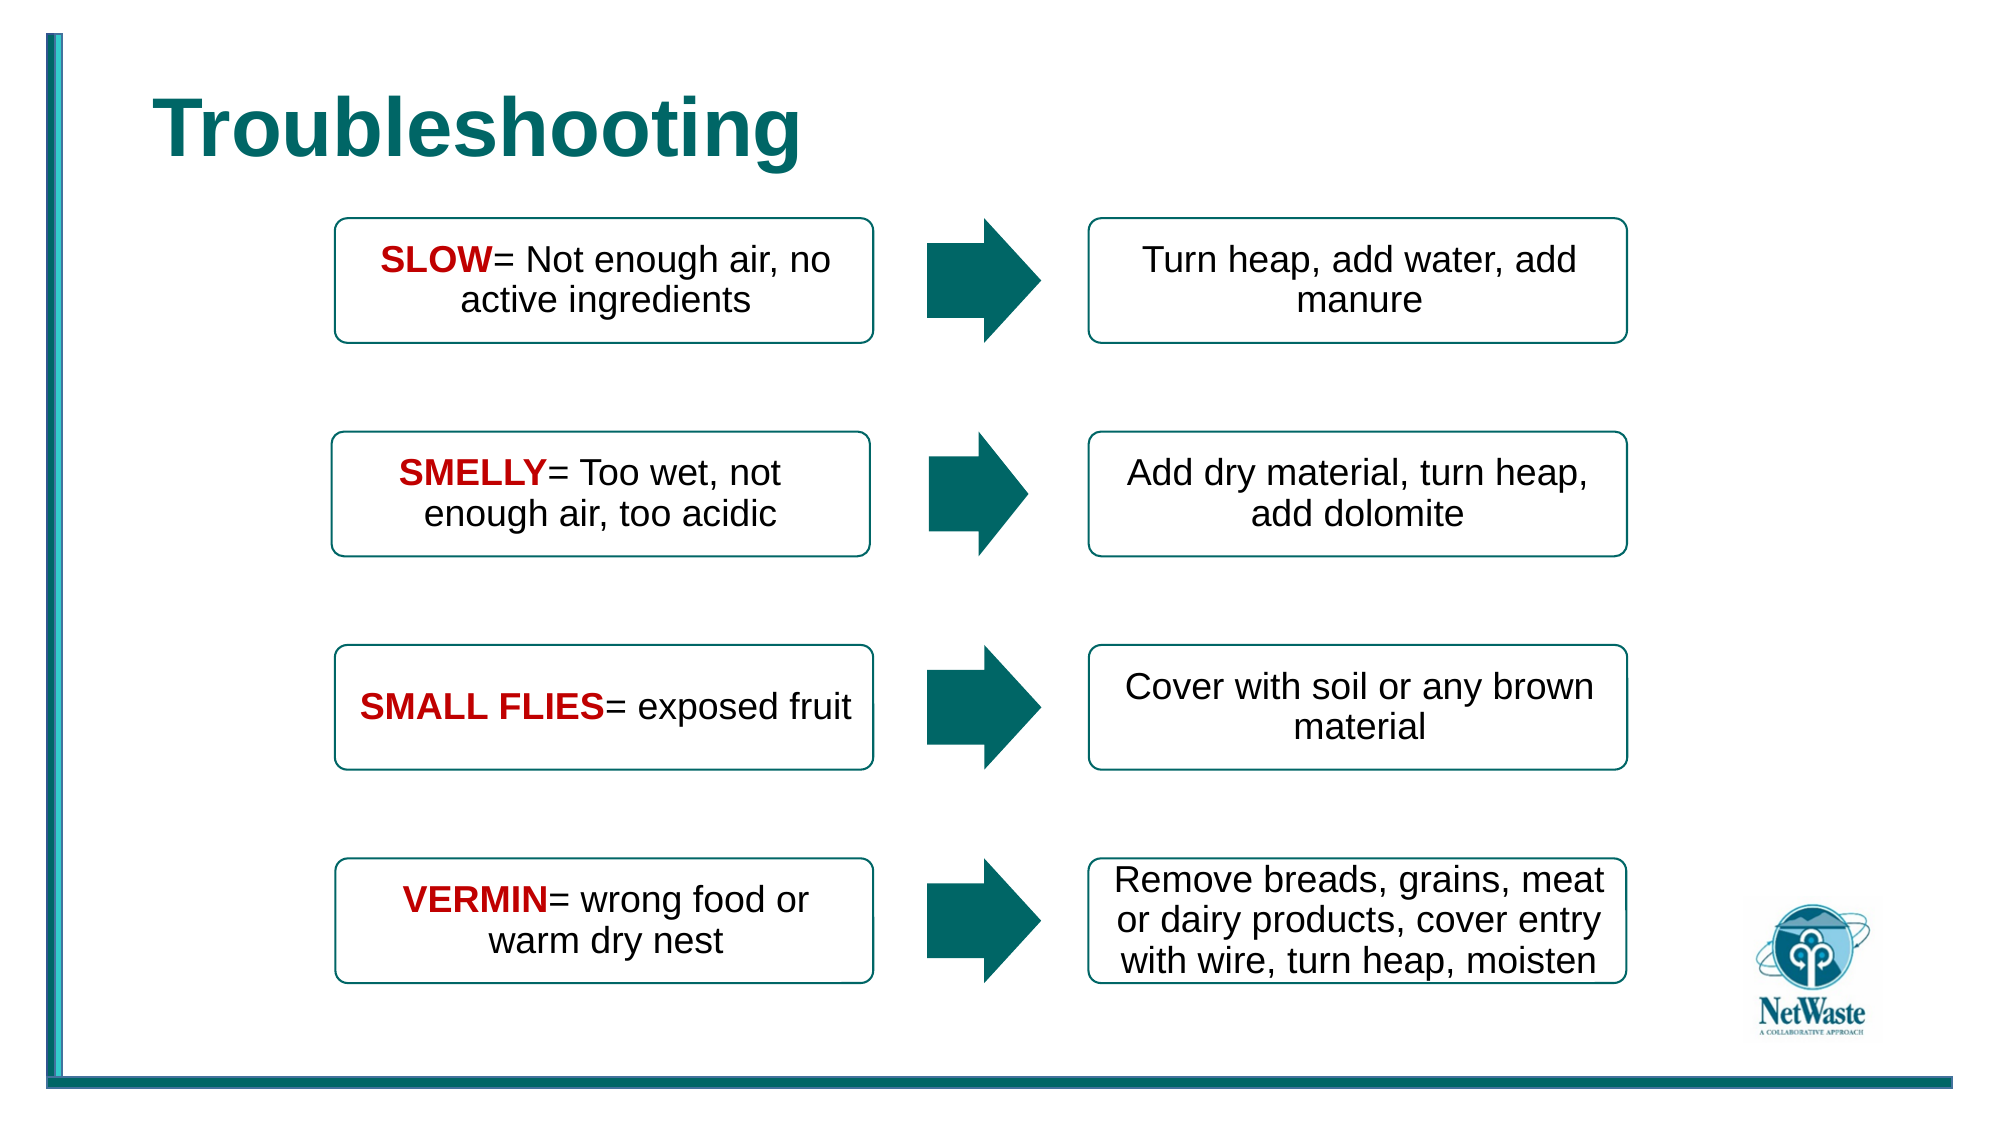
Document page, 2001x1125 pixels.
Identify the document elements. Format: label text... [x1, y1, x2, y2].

title Troubleshooting [137, 20, 1863, 239]
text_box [331, 431, 1628, 557]
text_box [334, 644, 1628, 770]
picture [1743, 896, 1883, 1043]
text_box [334, 218, 1628, 343]
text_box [334, 858, 1628, 984]
